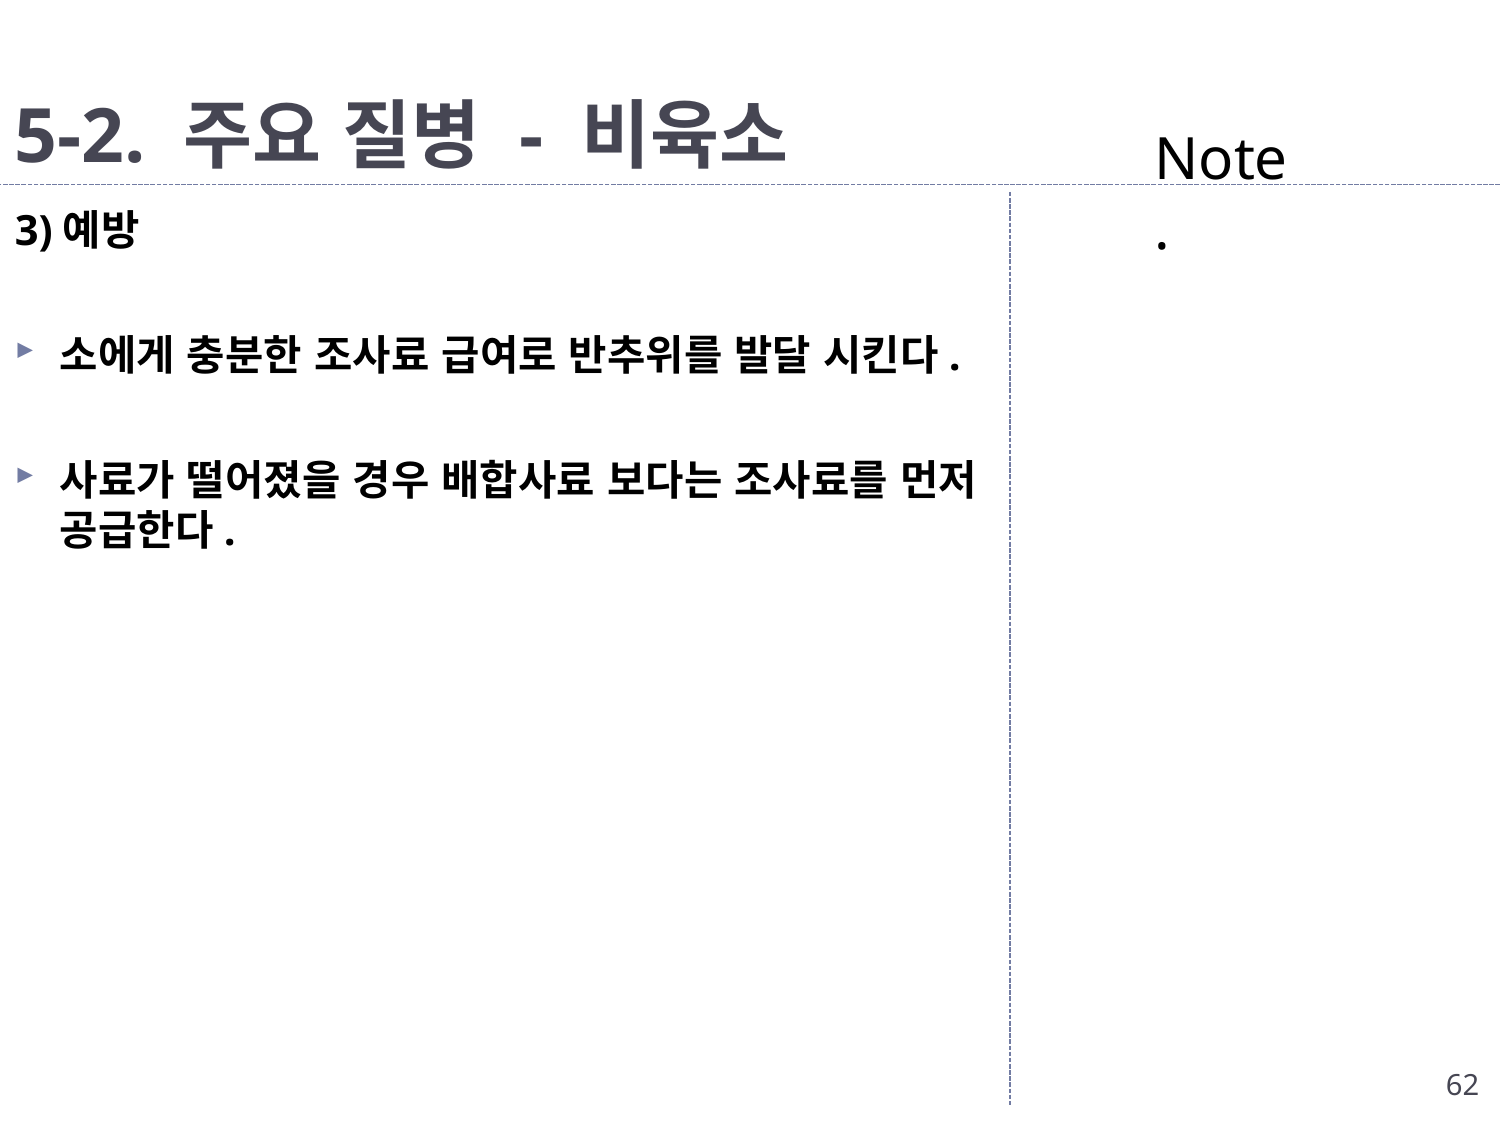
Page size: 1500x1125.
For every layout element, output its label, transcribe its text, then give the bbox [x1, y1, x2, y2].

text_box Note. [1139, 198, 1317, 339]
title 5-2. 주요 질병 - 비육소 [0, 70, 1500, 184]
slide_number 62 [1169, 1058, 1495, 1119]
list 3)예방 소에게 충분한 조사료 급여로 반추위를 발달 시킨다. 사료가 떨어졌을 경우 배합사료 보다는 조사료를 먼저 공급한다. [0, 196, 1010, 1125]
